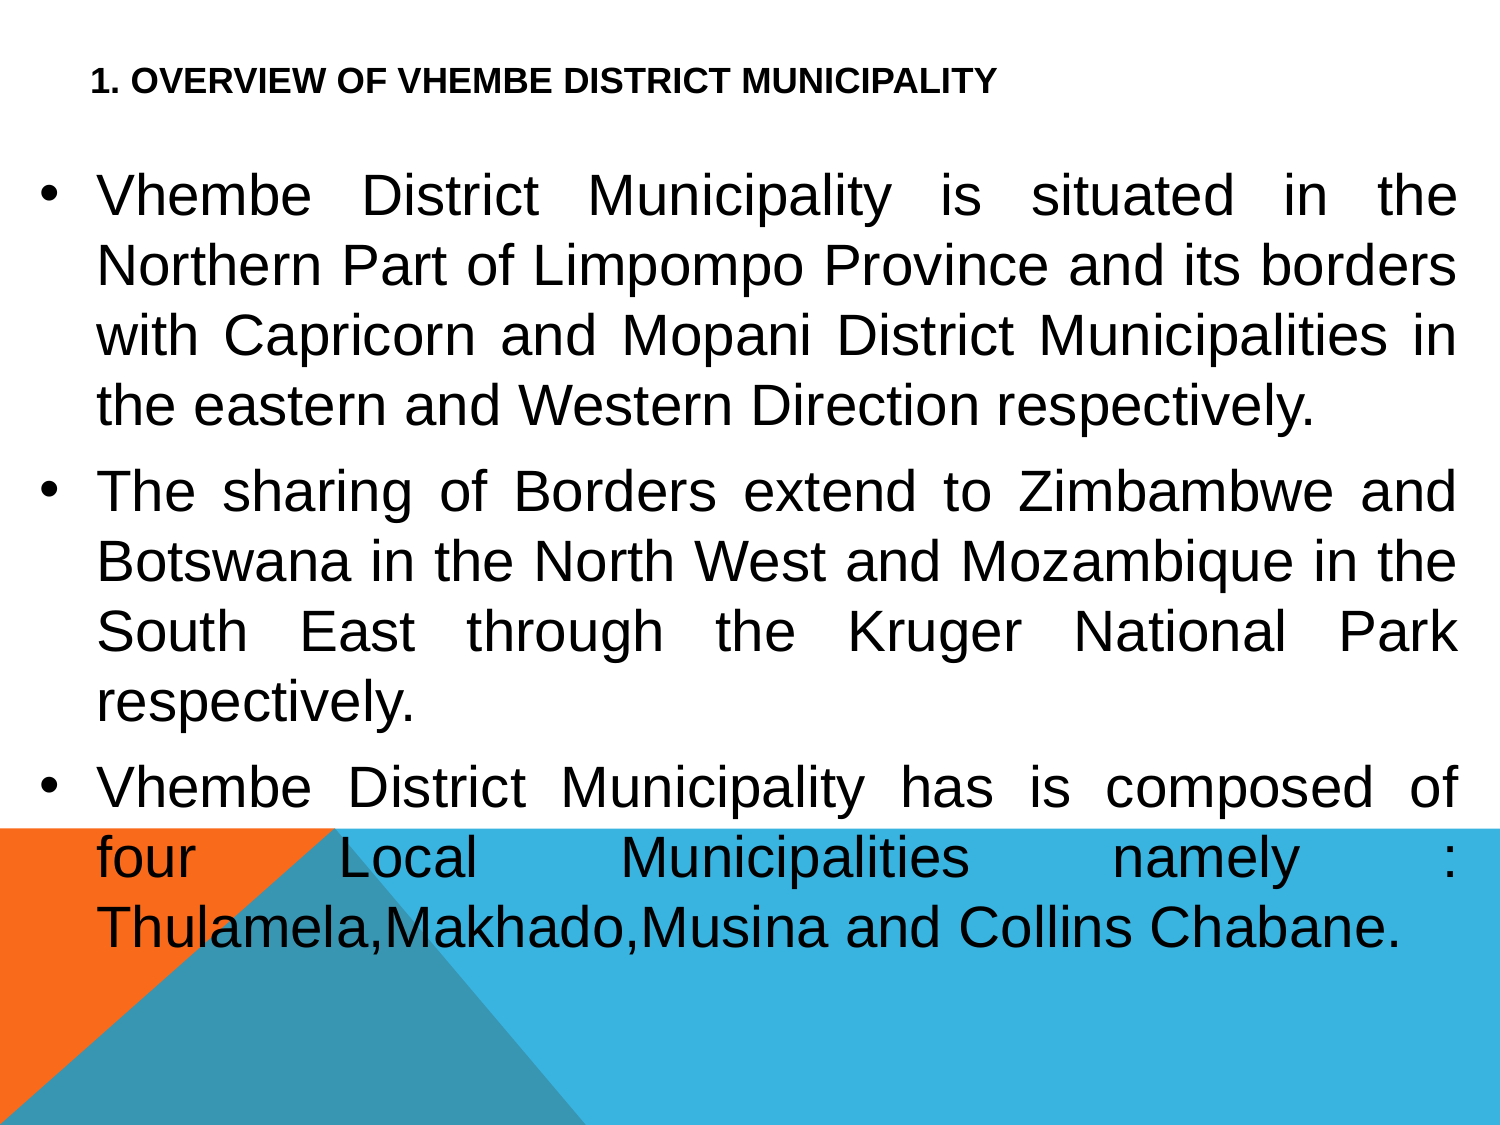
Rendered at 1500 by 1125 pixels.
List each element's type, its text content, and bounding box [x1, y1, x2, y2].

list Vhembe District Municipality is situated in the Northern Part of Limpompo Province and its borders with Capricorn and Mopani District Municipalities in the eastern and Western Direction respectively. The sharing of Borders extend to Zimbambwe and Botswana in the North West and Mozambique in the South East through the Kruger National Park respectively. Vhembe District Municipality has is composed of four Local Municipalities namely : Thulamela,Makhado,Musina and Collins Chabane. [24, 149, 1475, 975]
title 1. OVERVIEW OF VHEMBE DISTRICT MUNICIPALITY [75, 49, 1425, 149]
